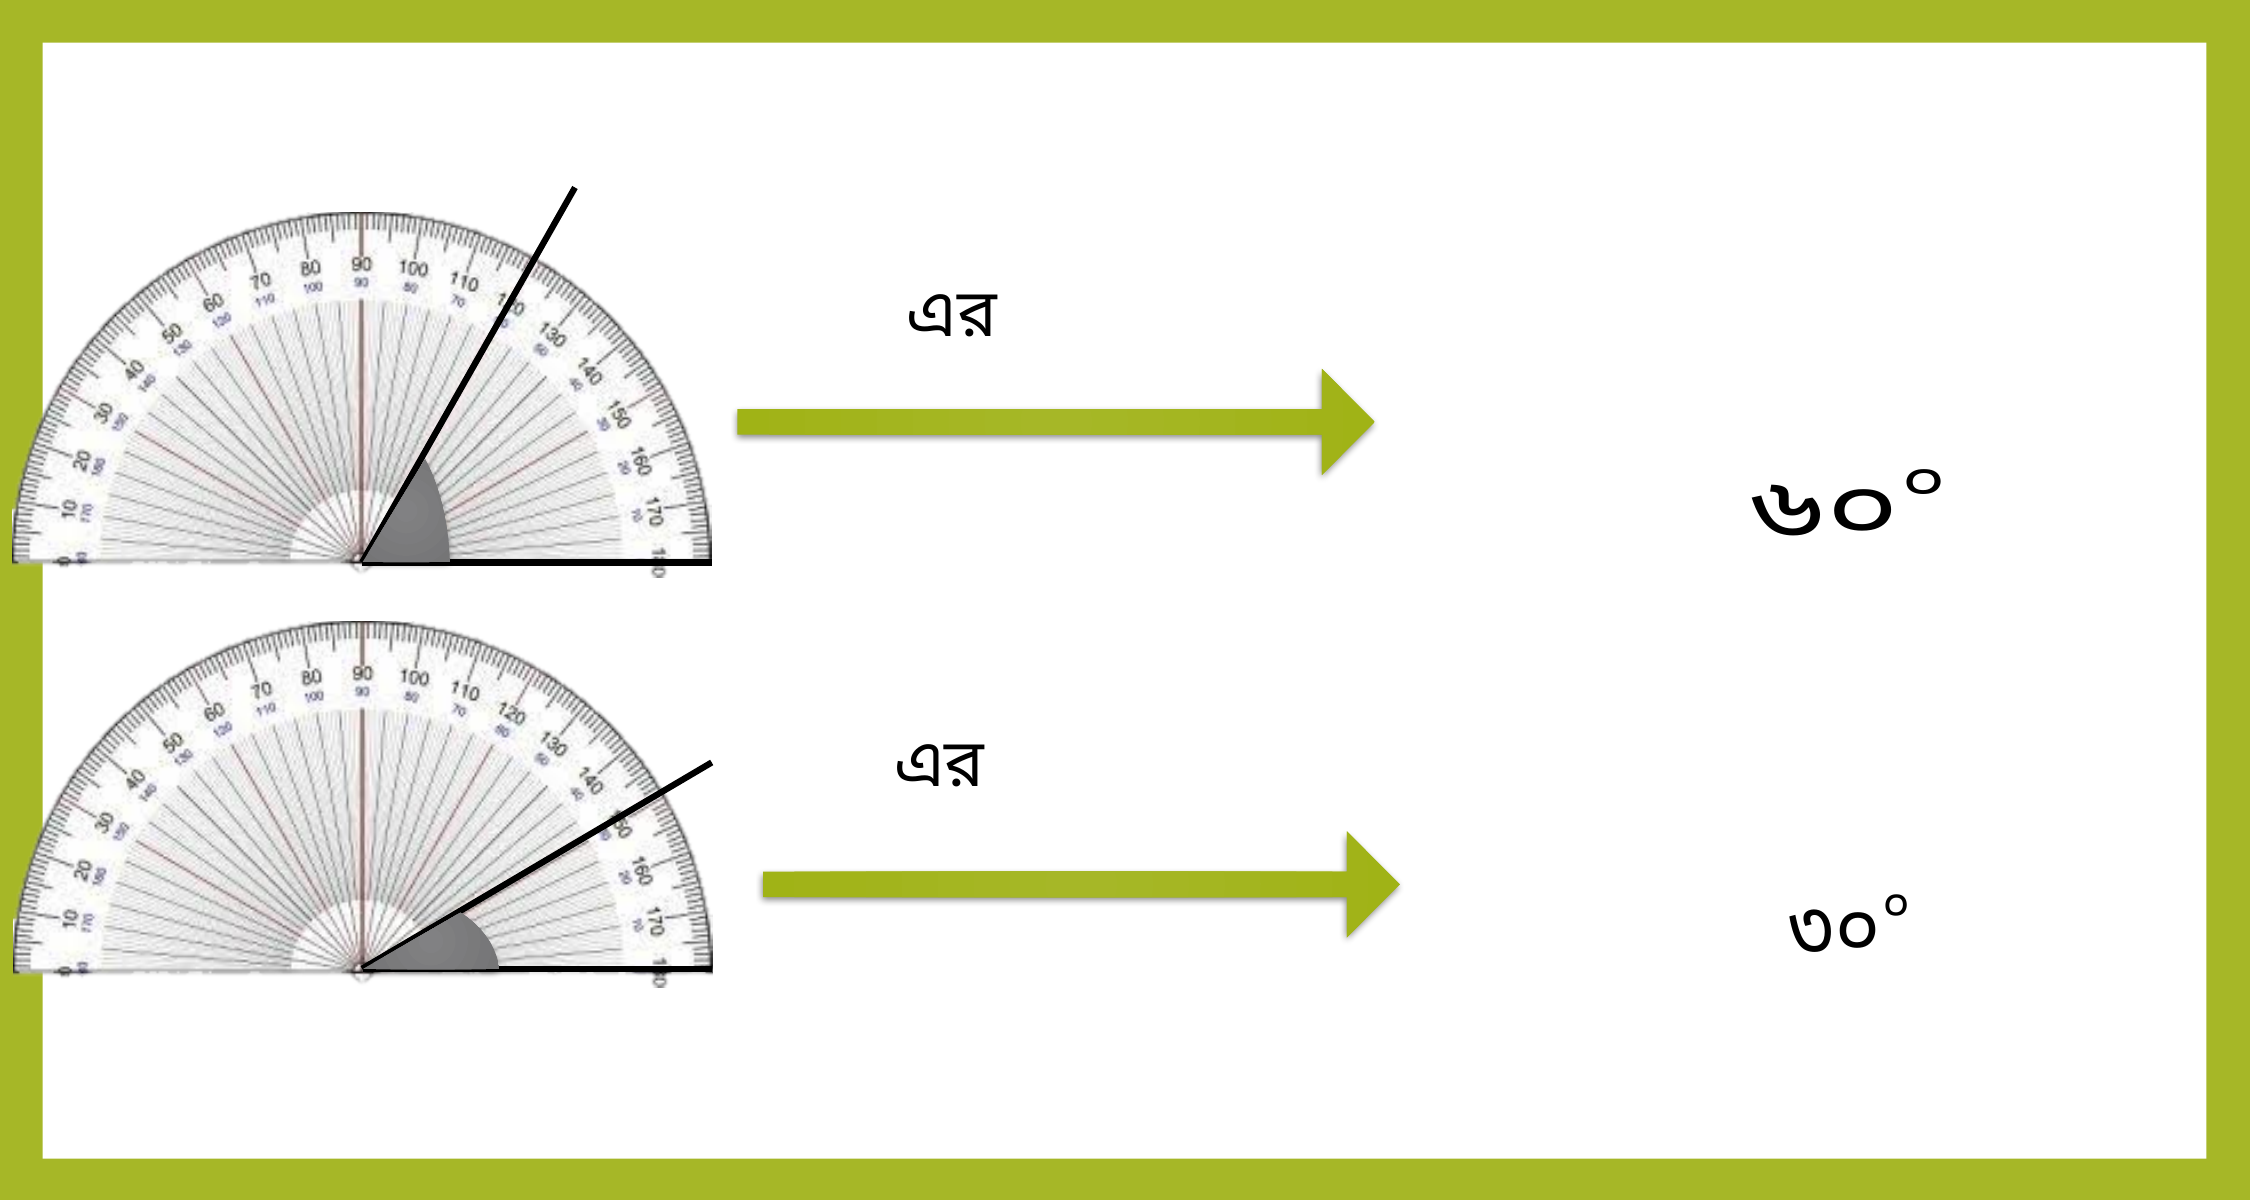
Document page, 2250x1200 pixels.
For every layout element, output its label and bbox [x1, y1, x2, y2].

text_box [762, 831, 1401, 938]
text_box [737, 368, 1375, 475]
text_box [361, 187, 712, 563]
picture [12, 621, 713, 988]
text_box [361, 762, 712, 970]
picture [12, 212, 713, 579]
